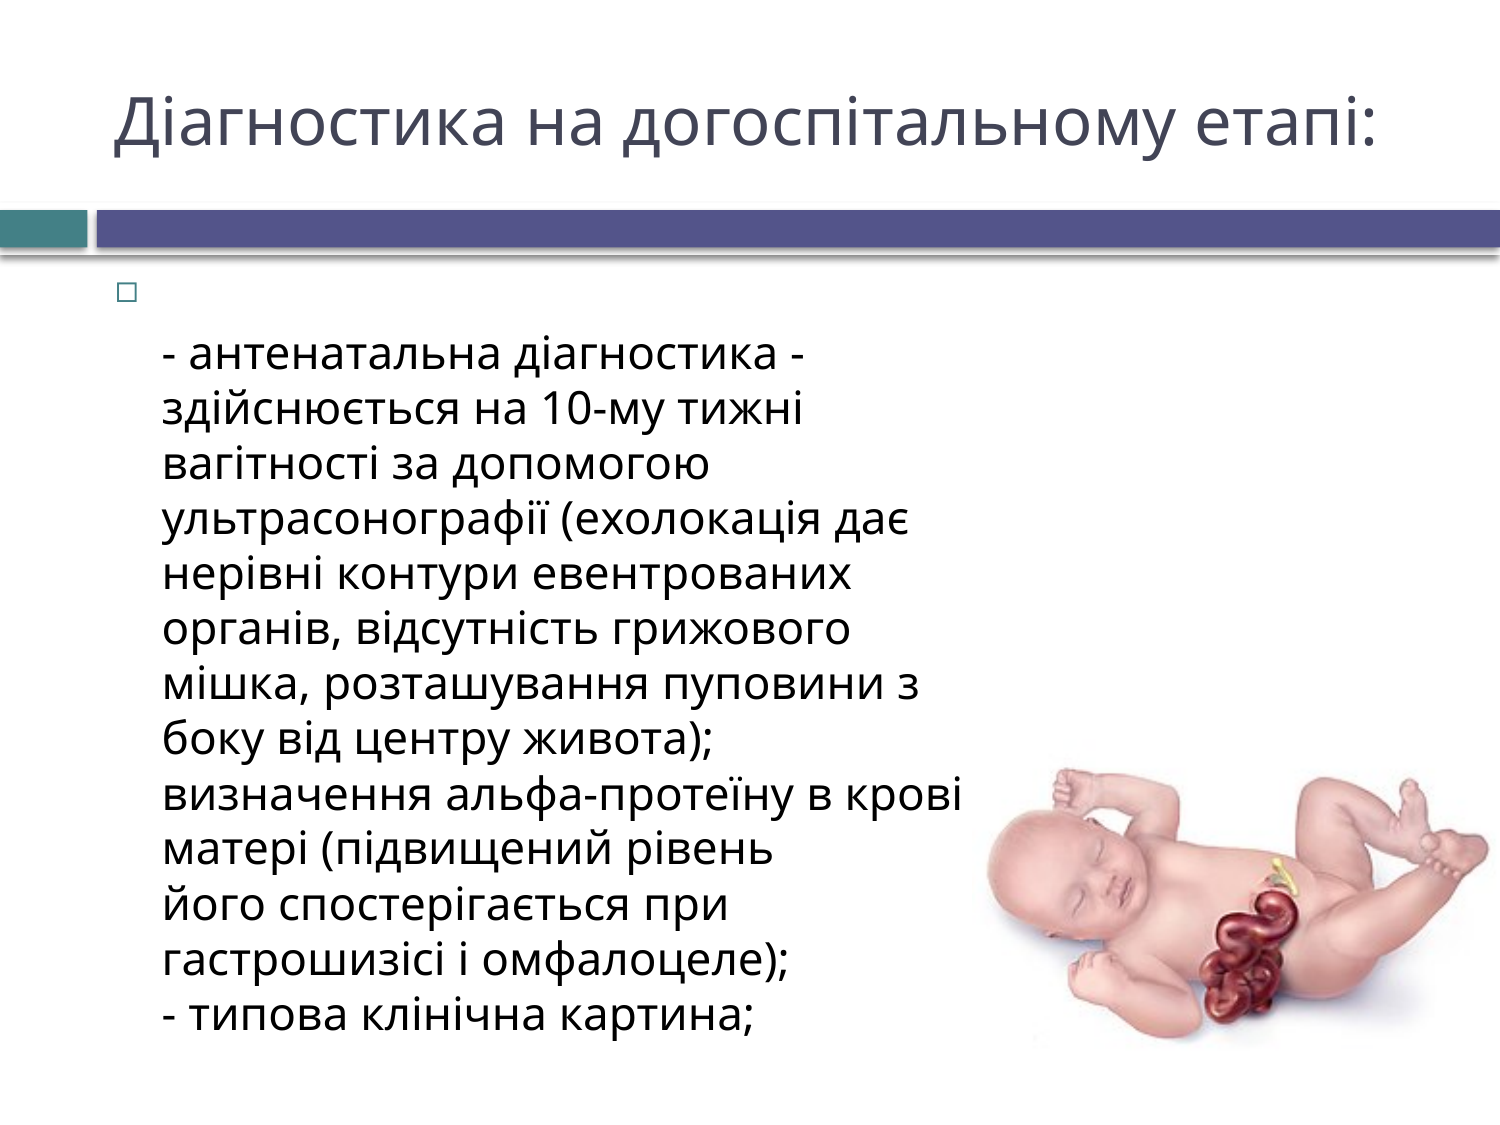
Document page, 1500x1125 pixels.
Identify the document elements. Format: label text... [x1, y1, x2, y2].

list - антенатальна діагностика - здійснюється на 10-му тижні вагітності за допомогою ультрасонографії (ехолокація дає нерівні контури евентрованих органів, відсутність грижового мішка, розташування пуповини з боку від центру живота); визначення альфа-протеїну в крові матері (підвищений рівень його спостерігається при гастрошизісі і омфалоцеле); - типова клінічна картина; [99, 260, 1010, 1059]
title Діагностика на догоспітальному етапі: [99, 37, 1438, 200]
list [972, 739, 1500, 1054]
